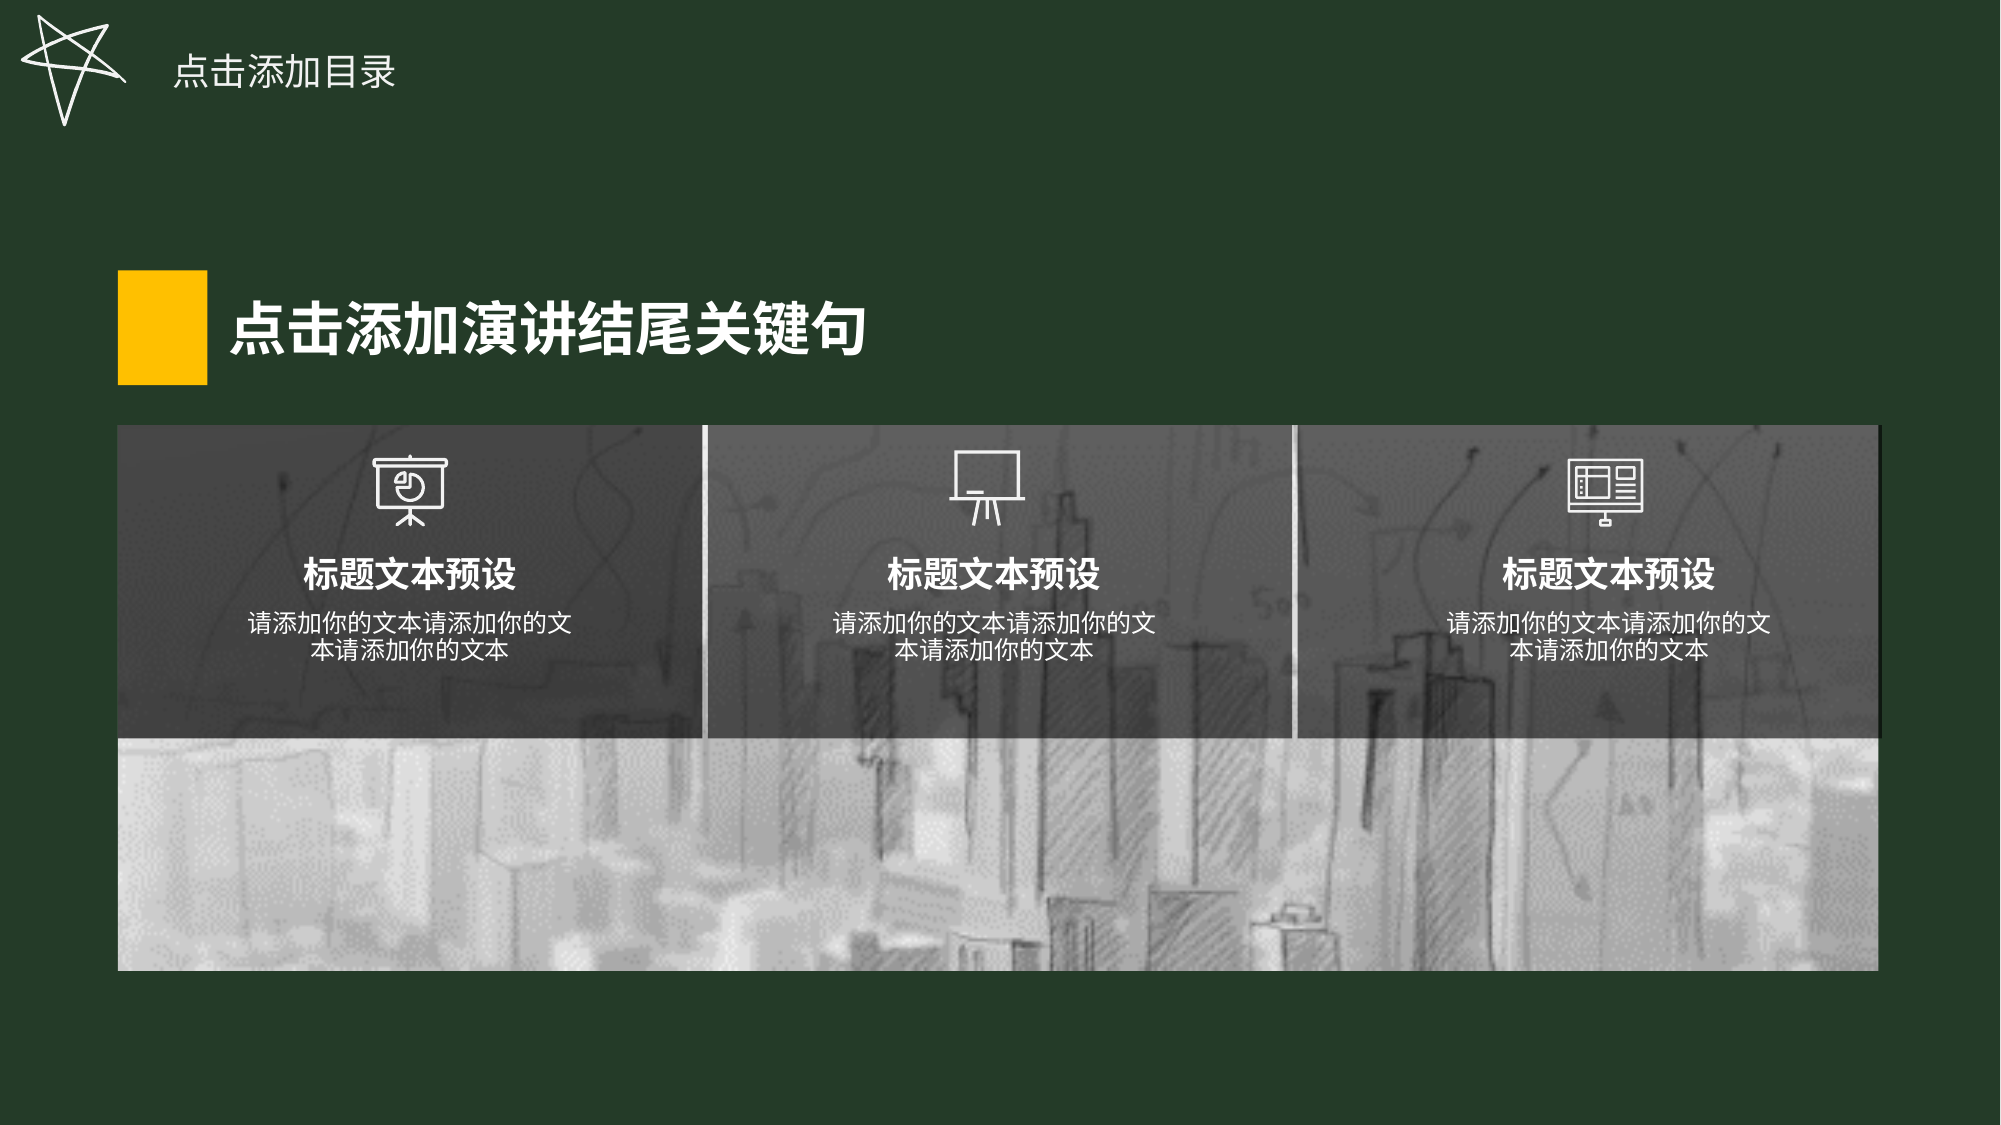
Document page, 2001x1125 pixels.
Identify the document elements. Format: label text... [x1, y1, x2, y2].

picture [0, 0, 2001, 1125]
text_box [117, 269, 208, 386]
text_box 点击添加演讲结尾关键句 [228, 292, 936, 363]
text_box 点击添加目录 [157, 40, 474, 101]
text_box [117, 425, 1883, 739]
